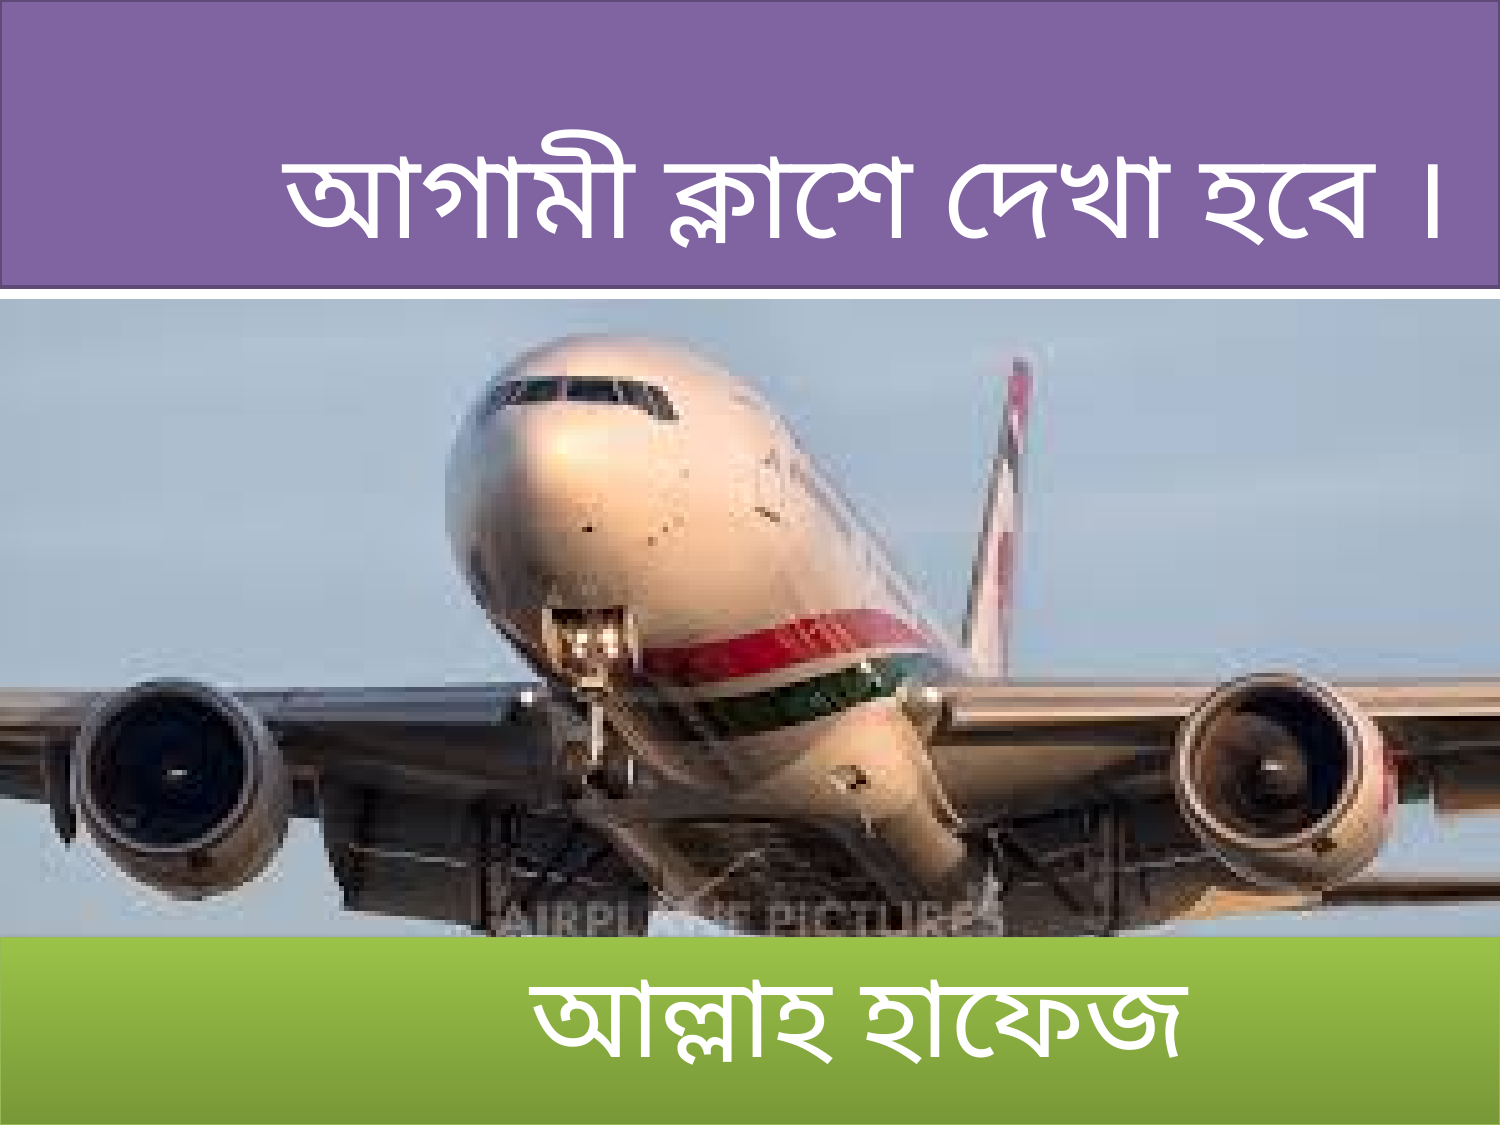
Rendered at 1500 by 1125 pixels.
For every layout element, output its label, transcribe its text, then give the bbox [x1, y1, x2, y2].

picture [0, 299, 1500, 1125]
text_box আগামী ক্লাশে দেখা হবে । [0, 0, 1500, 289]
